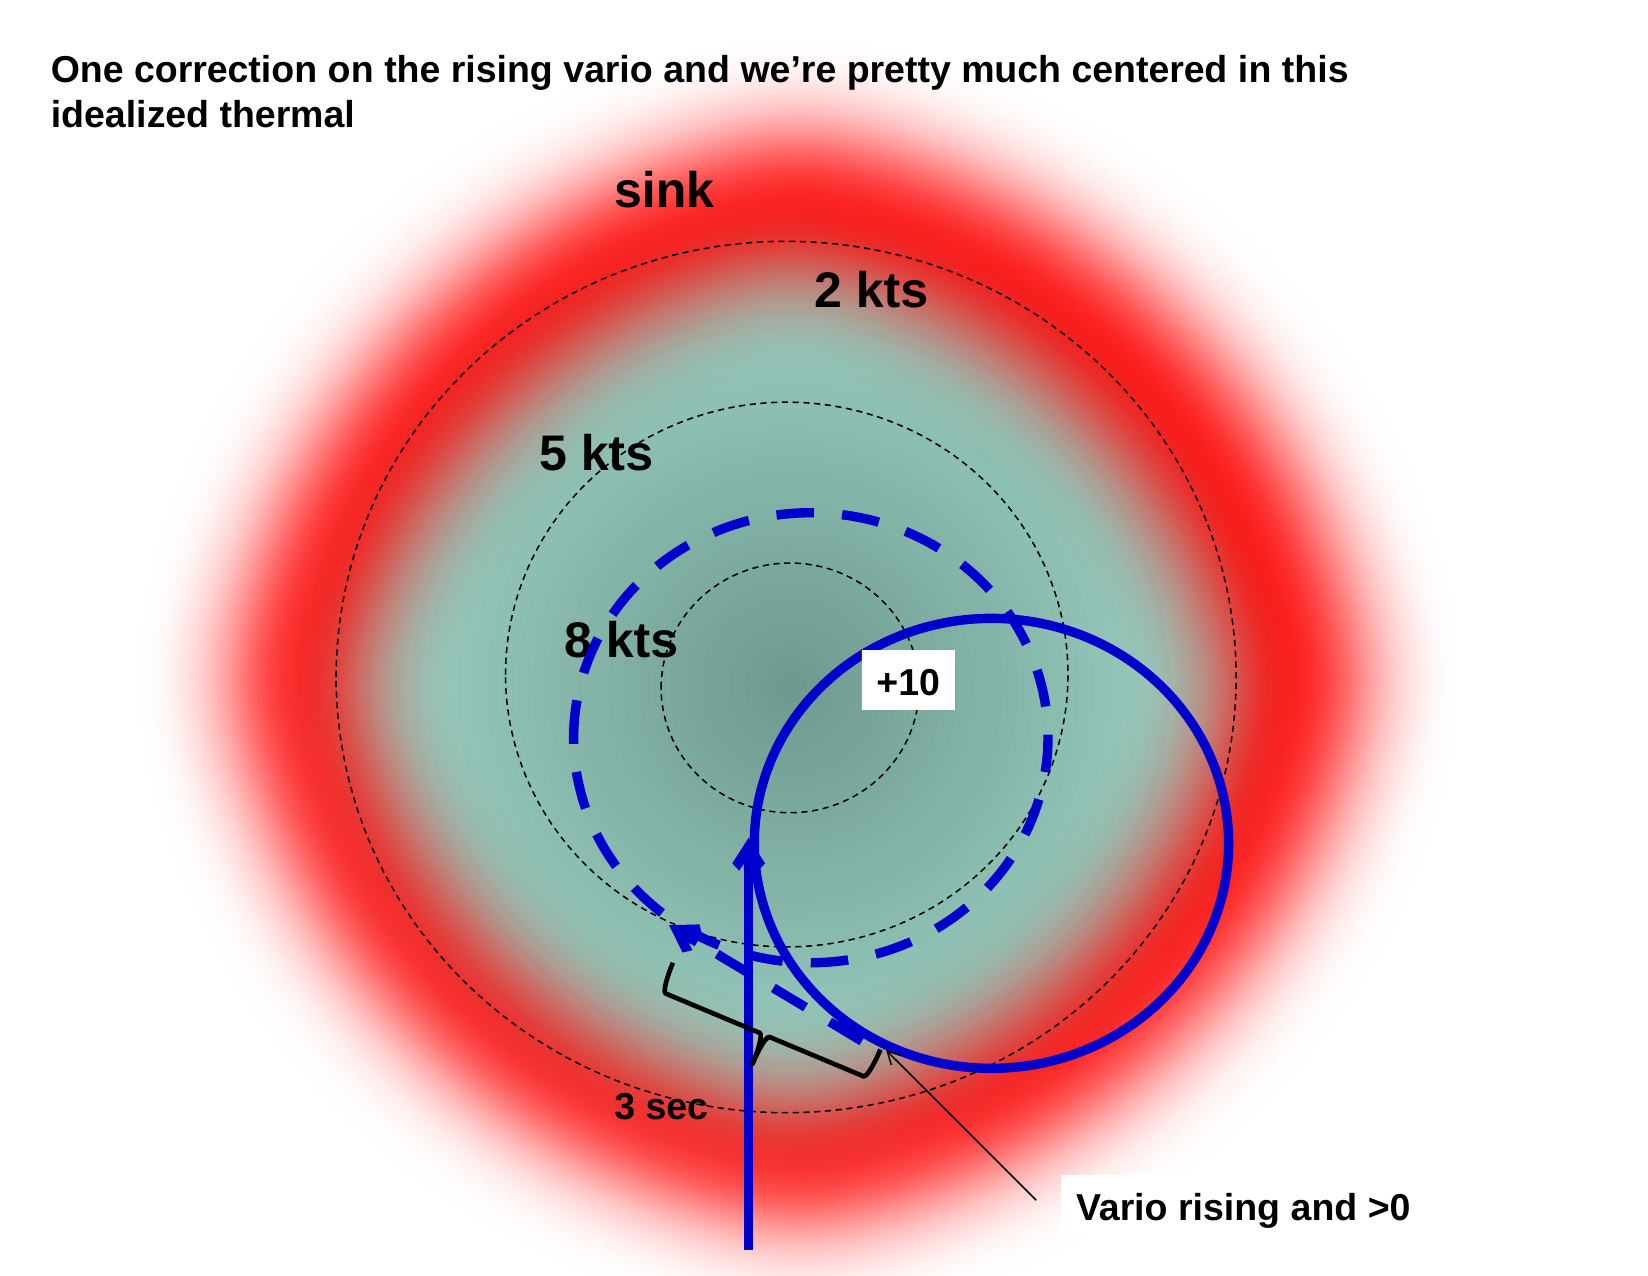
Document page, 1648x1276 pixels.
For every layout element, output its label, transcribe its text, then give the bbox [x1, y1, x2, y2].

text_box One correction on the rising vario and we’re pretty much centered in this idealized thermal [36, 37, 118, 143]
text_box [885, 1049, 1037, 1201]
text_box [123, 24, 1474, 1276]
